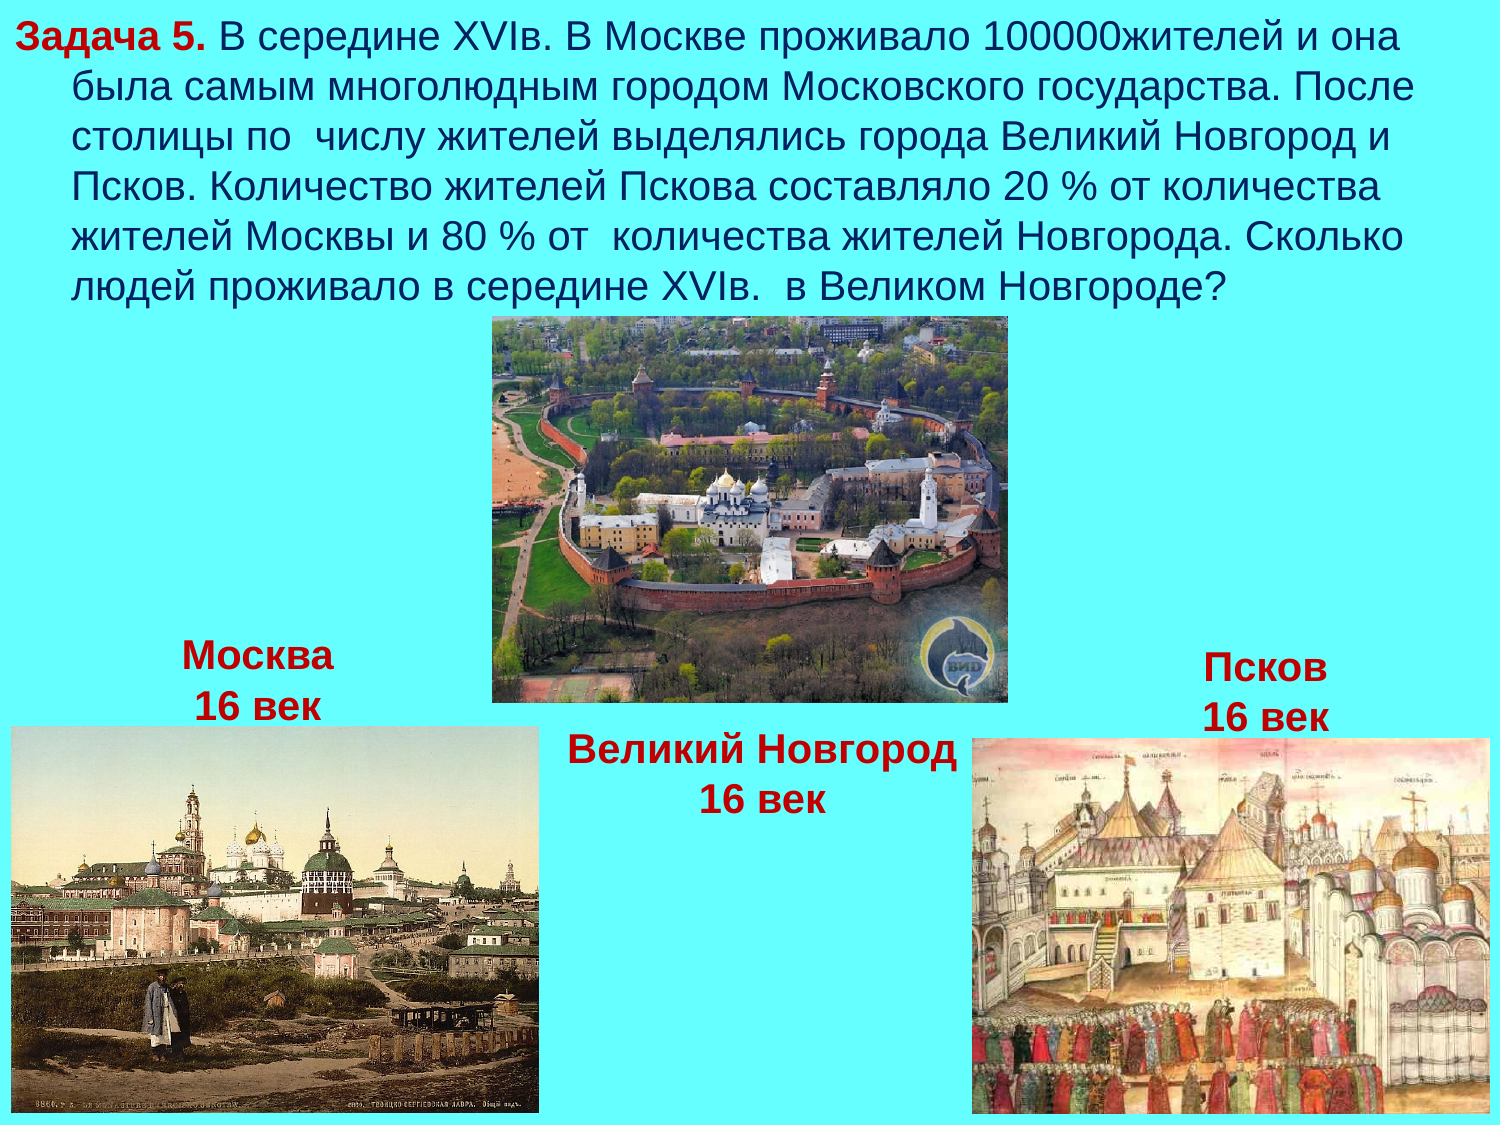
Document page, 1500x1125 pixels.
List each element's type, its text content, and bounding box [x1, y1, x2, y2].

text_box Великий Новгород 16 век [552, 714, 973, 830]
text_box Задача 5. В середине XVIв. В Москве проживало 100000жителей и она была самым многолюдным городом Московского государства. После столицы по числу жителей выделялись города Великий Новгород и Псков. Количество жителей Пскова составляло 20 % от количества жителей Москвы и 80 % от количества жителей Новгорода. Сколько людей проживало в середине XVIв. в Великом Новгороде? [0, 1, 1465, 317]
picture [11, 726, 540, 1113]
picture [491, 316, 1008, 704]
picture [972, 737, 1491, 1114]
text_box Москва 16 век [105, 621, 411, 724]
text_box Псков 16 век [1113, 632, 1418, 736]
